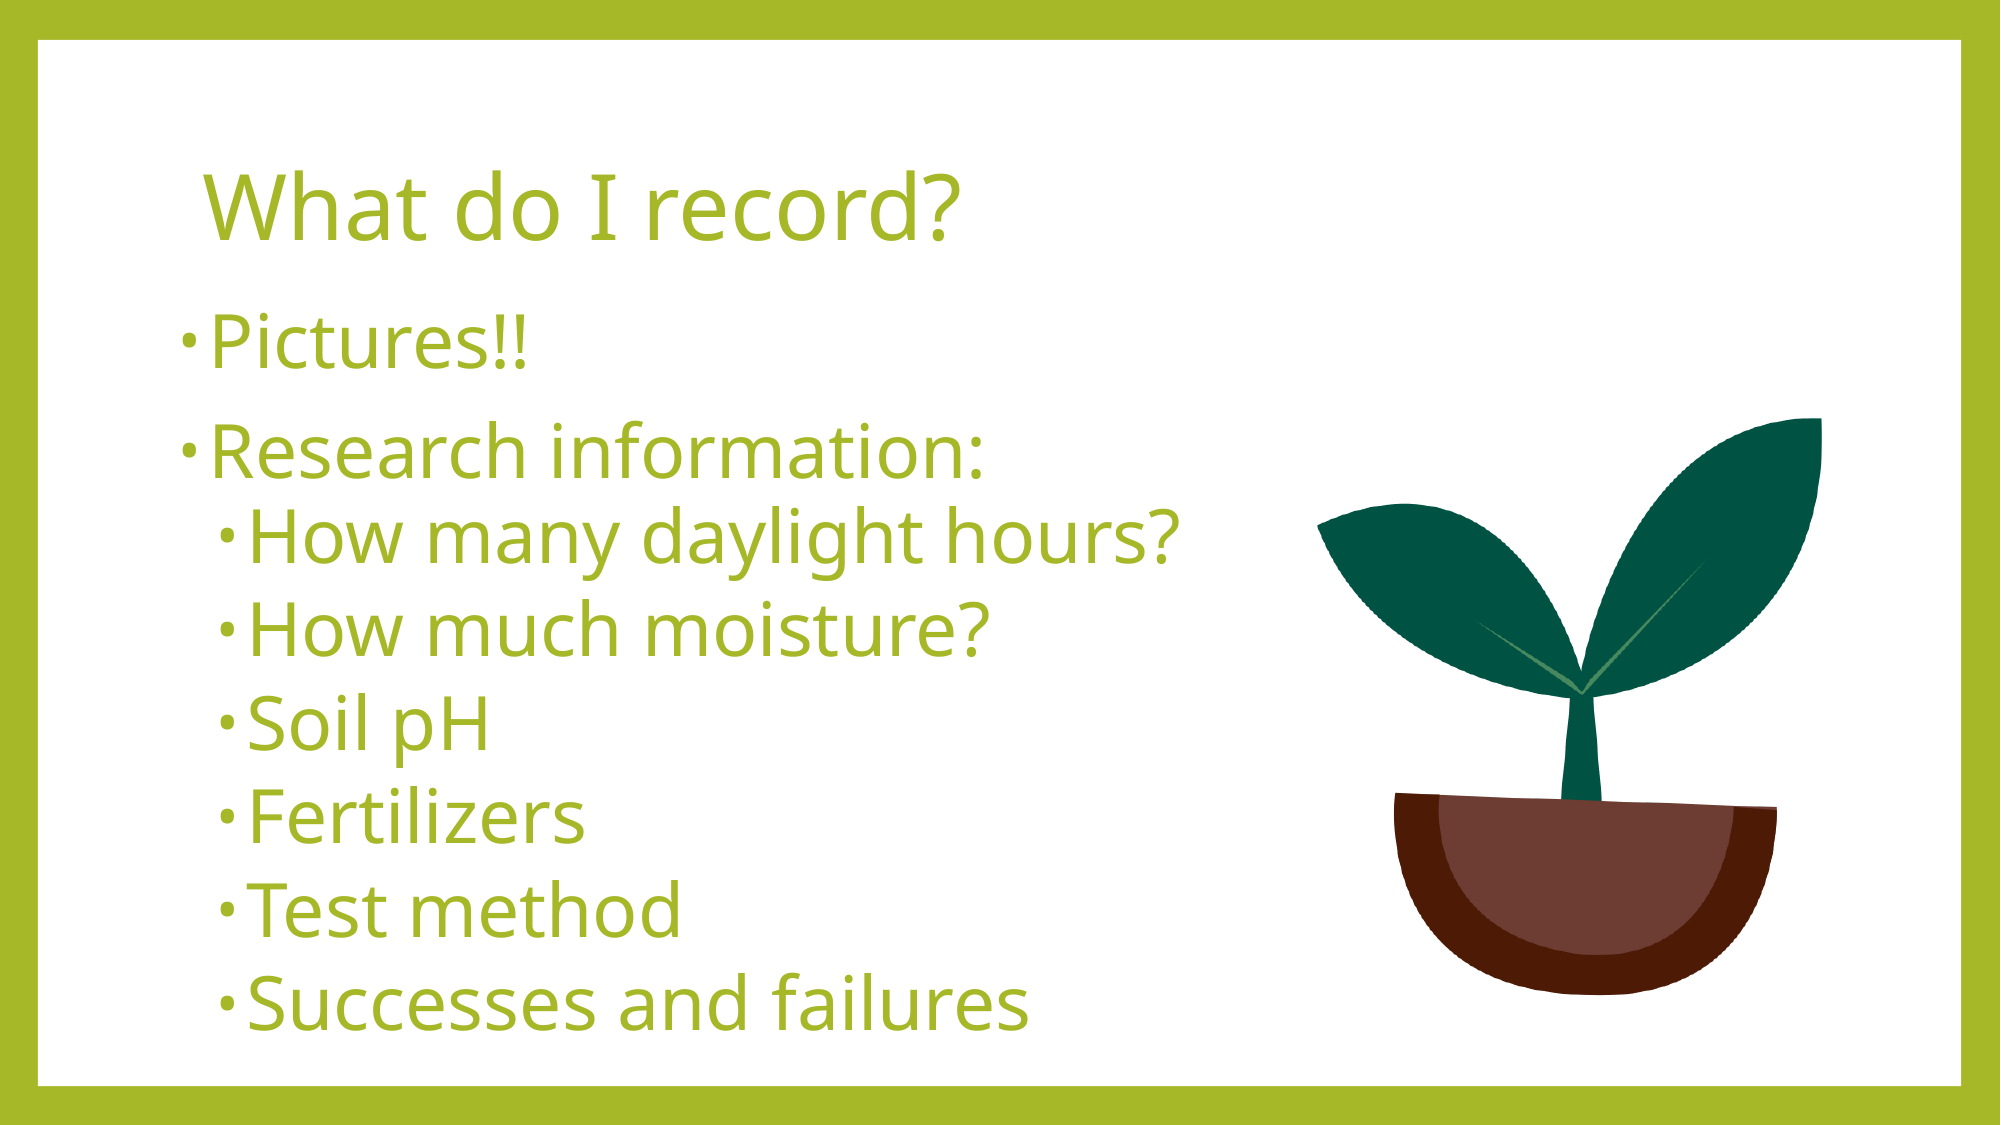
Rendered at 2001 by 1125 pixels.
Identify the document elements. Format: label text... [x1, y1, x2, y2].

title What do I record? [187, 99, 1808, 323]
list Pictures!! Research information: How many daylight hours? How much moisture? Soil pH Fertilizers Test method Successes and failures [156, 295, 1776, 1067]
picture [1262, 375, 1903, 1016]
